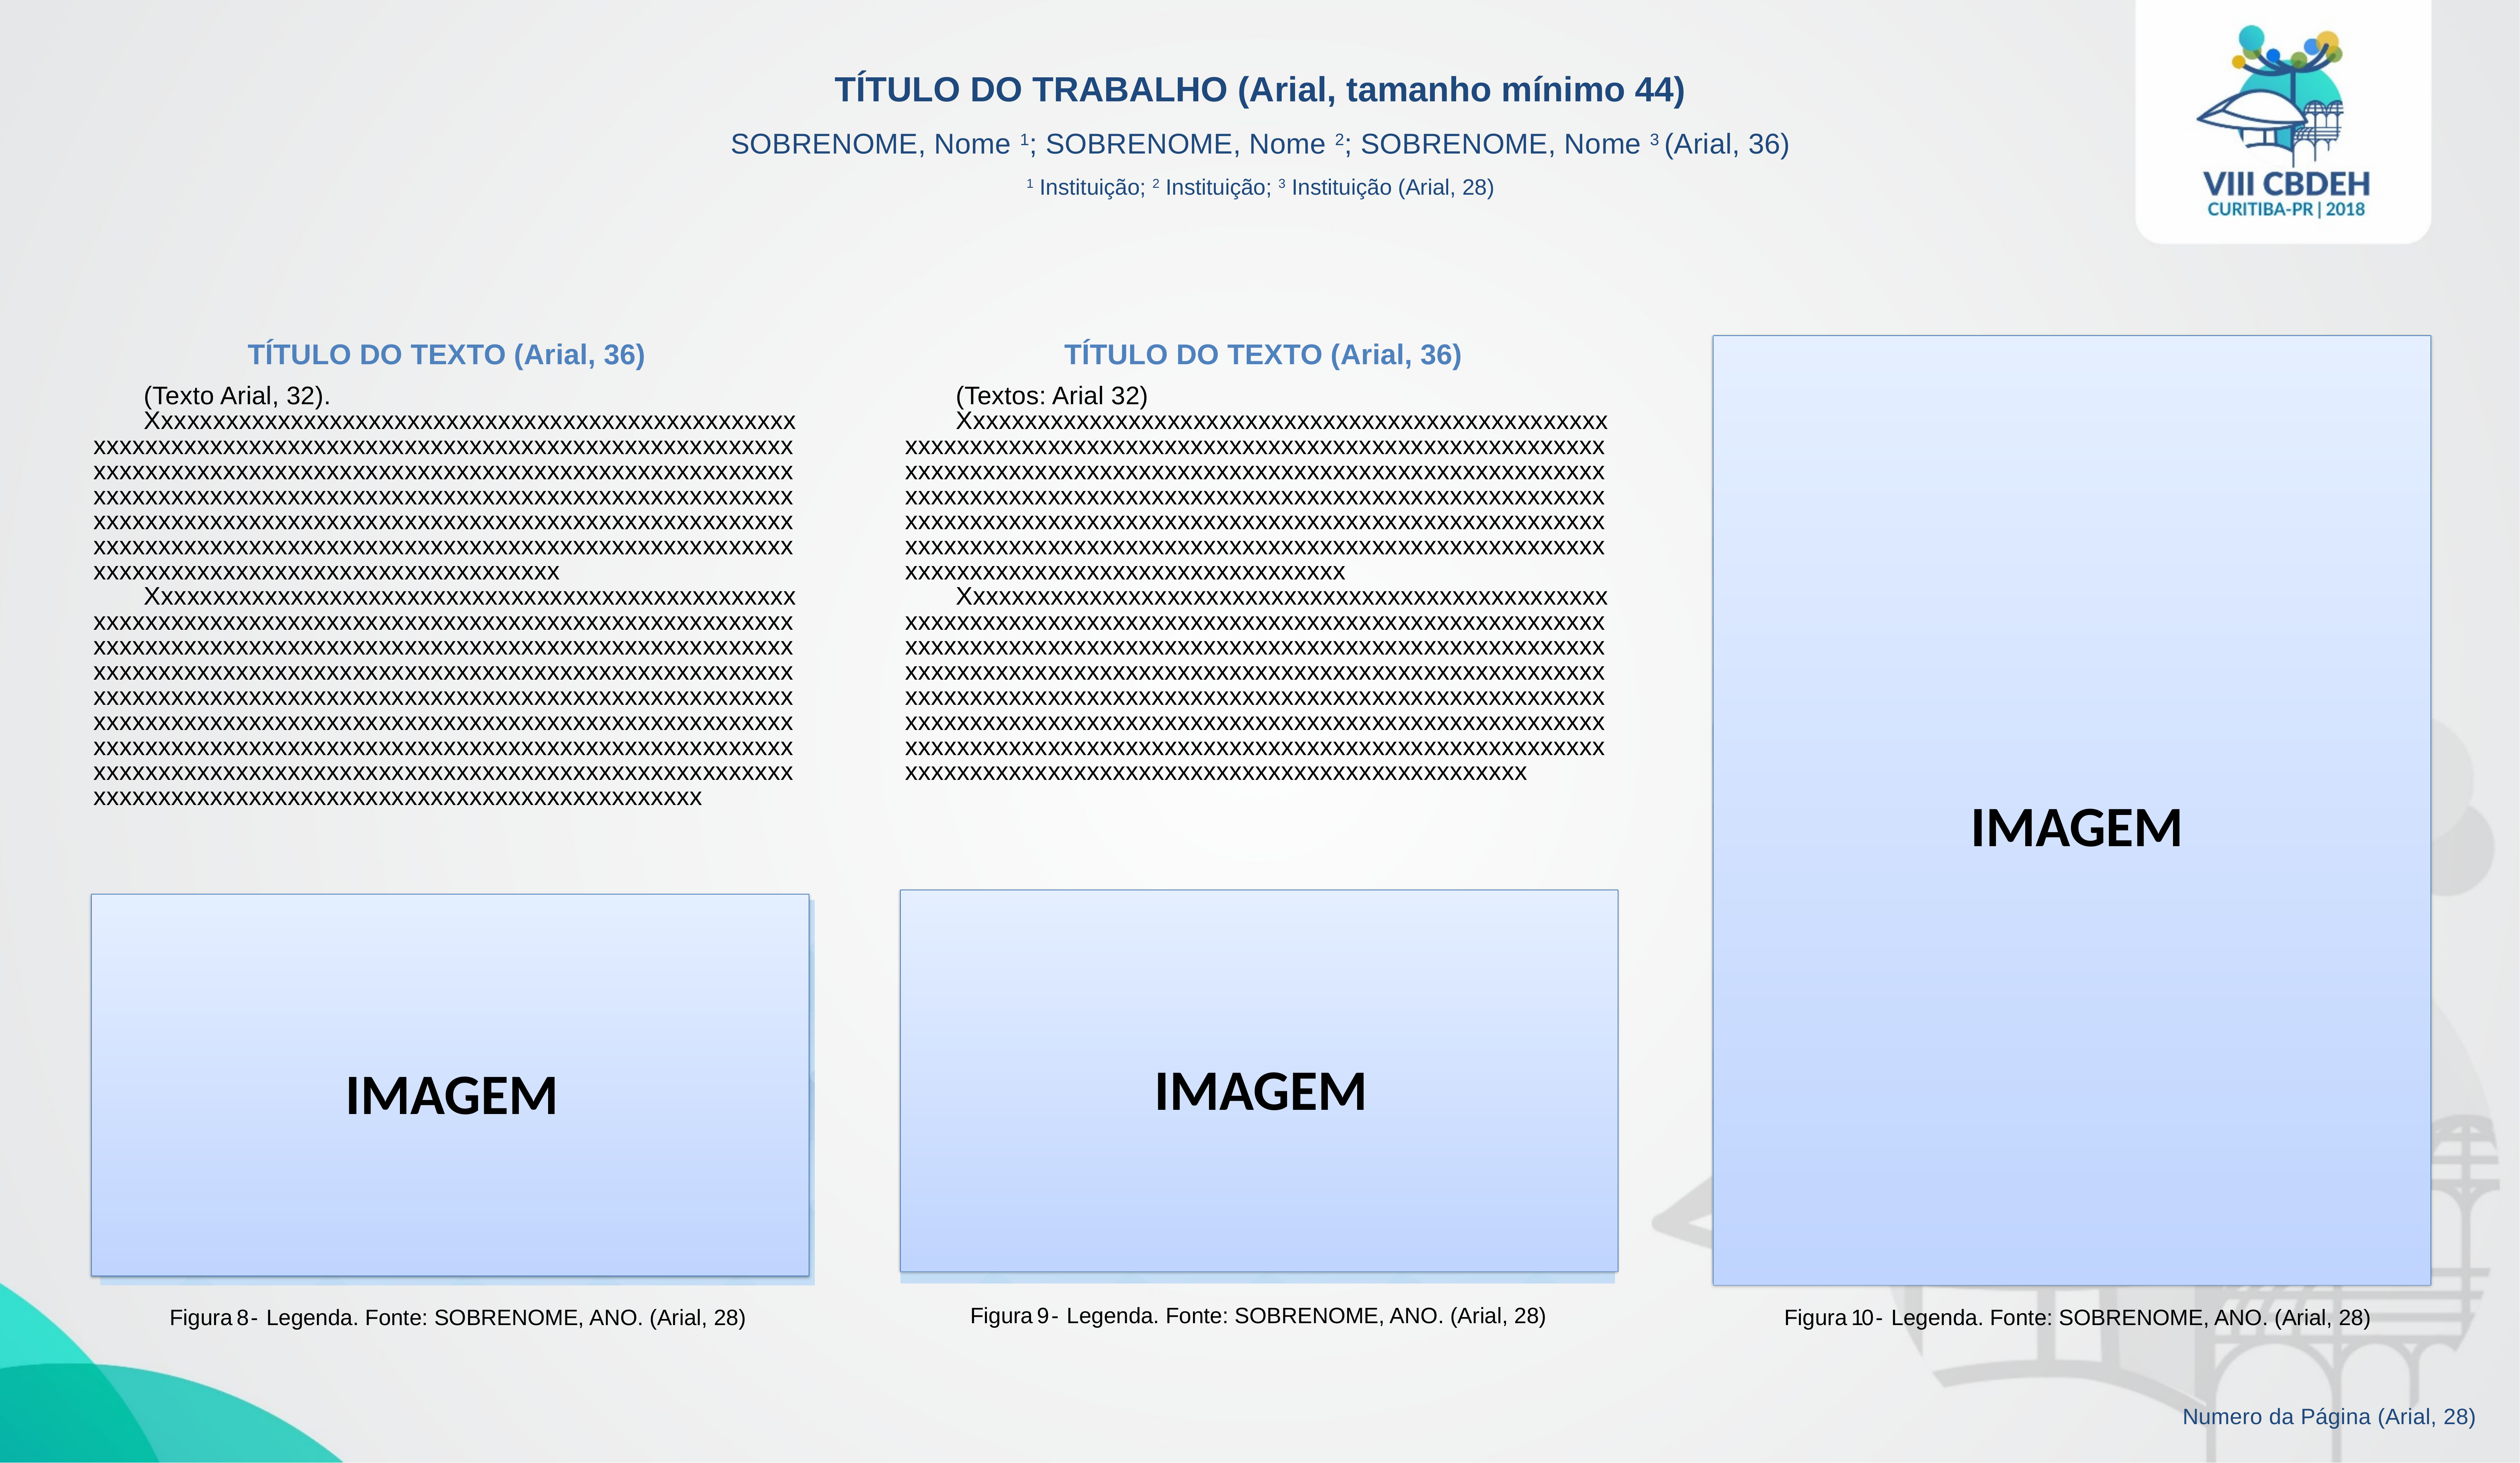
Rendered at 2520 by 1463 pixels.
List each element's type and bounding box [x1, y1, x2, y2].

text_box [1712, 335, 2434, 1330]
text_box [100, 900, 815, 1330]
text_box [67, 335, 825, 821]
text_box [883, 335, 1642, 795]
text_box [900, 898, 1615, 1329]
picture [0, 0, 2520, 1463]
